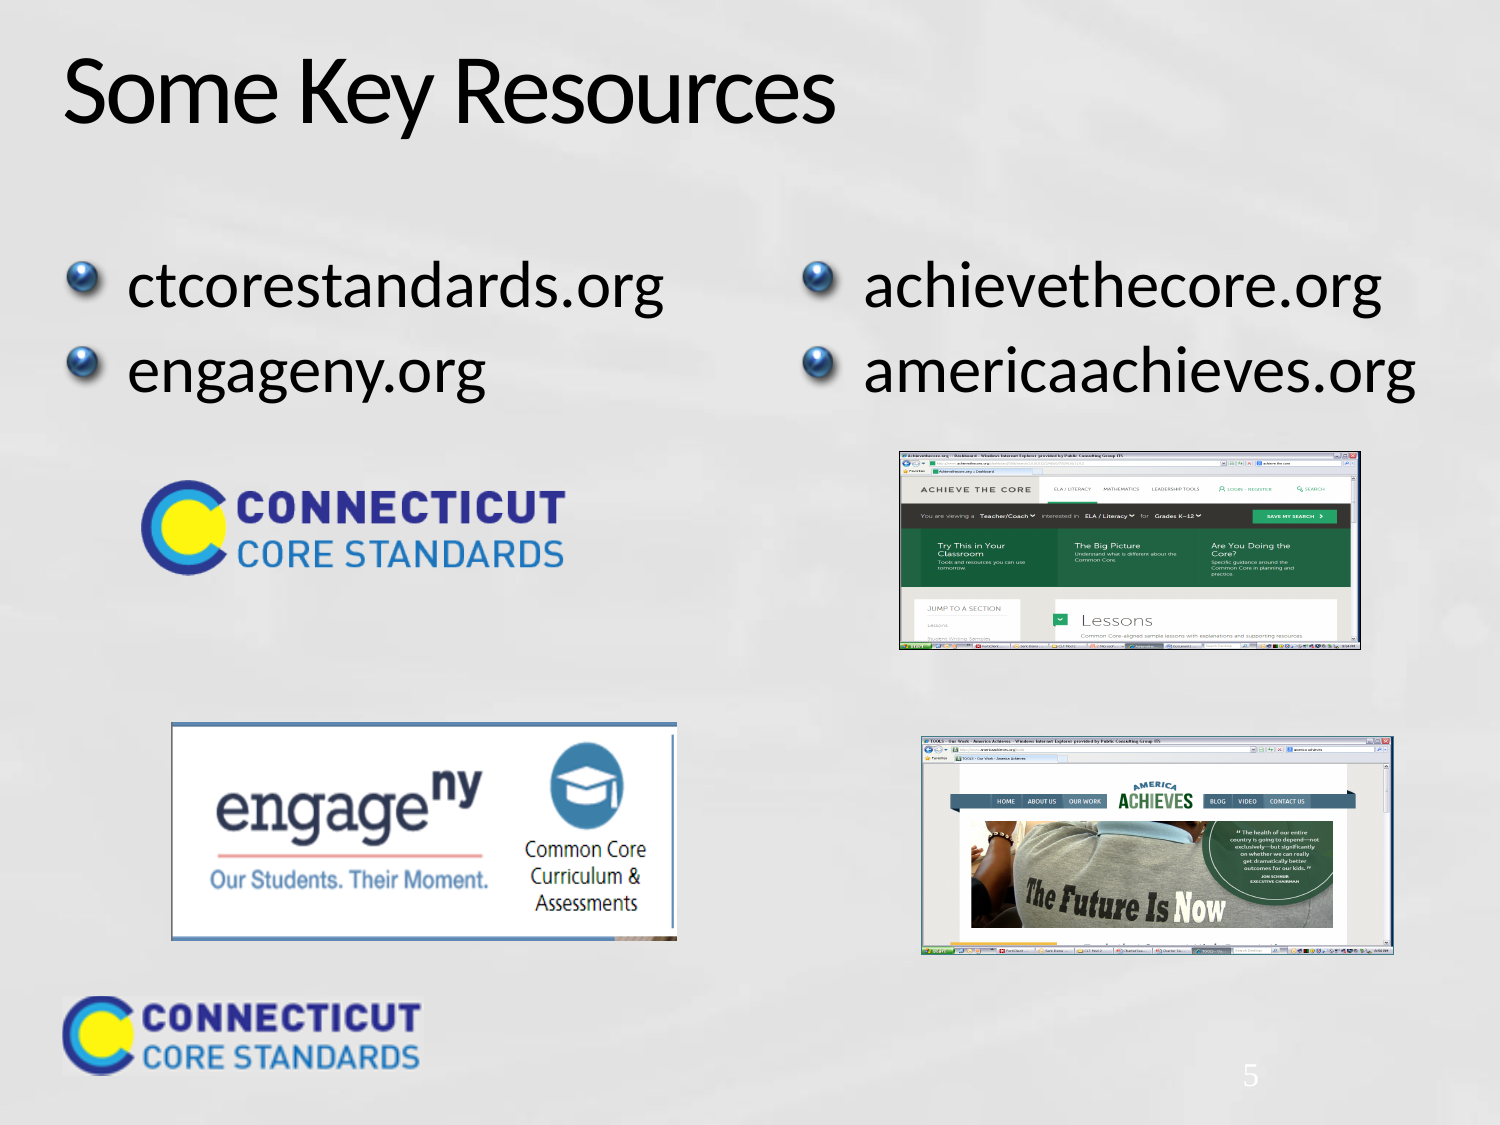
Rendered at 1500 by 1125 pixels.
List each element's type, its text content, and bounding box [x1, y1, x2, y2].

title Some Key Resources [62, 37, 1438, 147]
picture [0, 0, 1500, 1125]
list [141, 480, 569, 576]
list achievethecore.org americaachieves.org [798, 249, 1436, 412]
text_box ctcorestandards.org engageny.org [62, 249, 700, 407]
footer [62, 996, 424, 1076]
slide_number 90 [1227, 1043, 1438, 1103]
